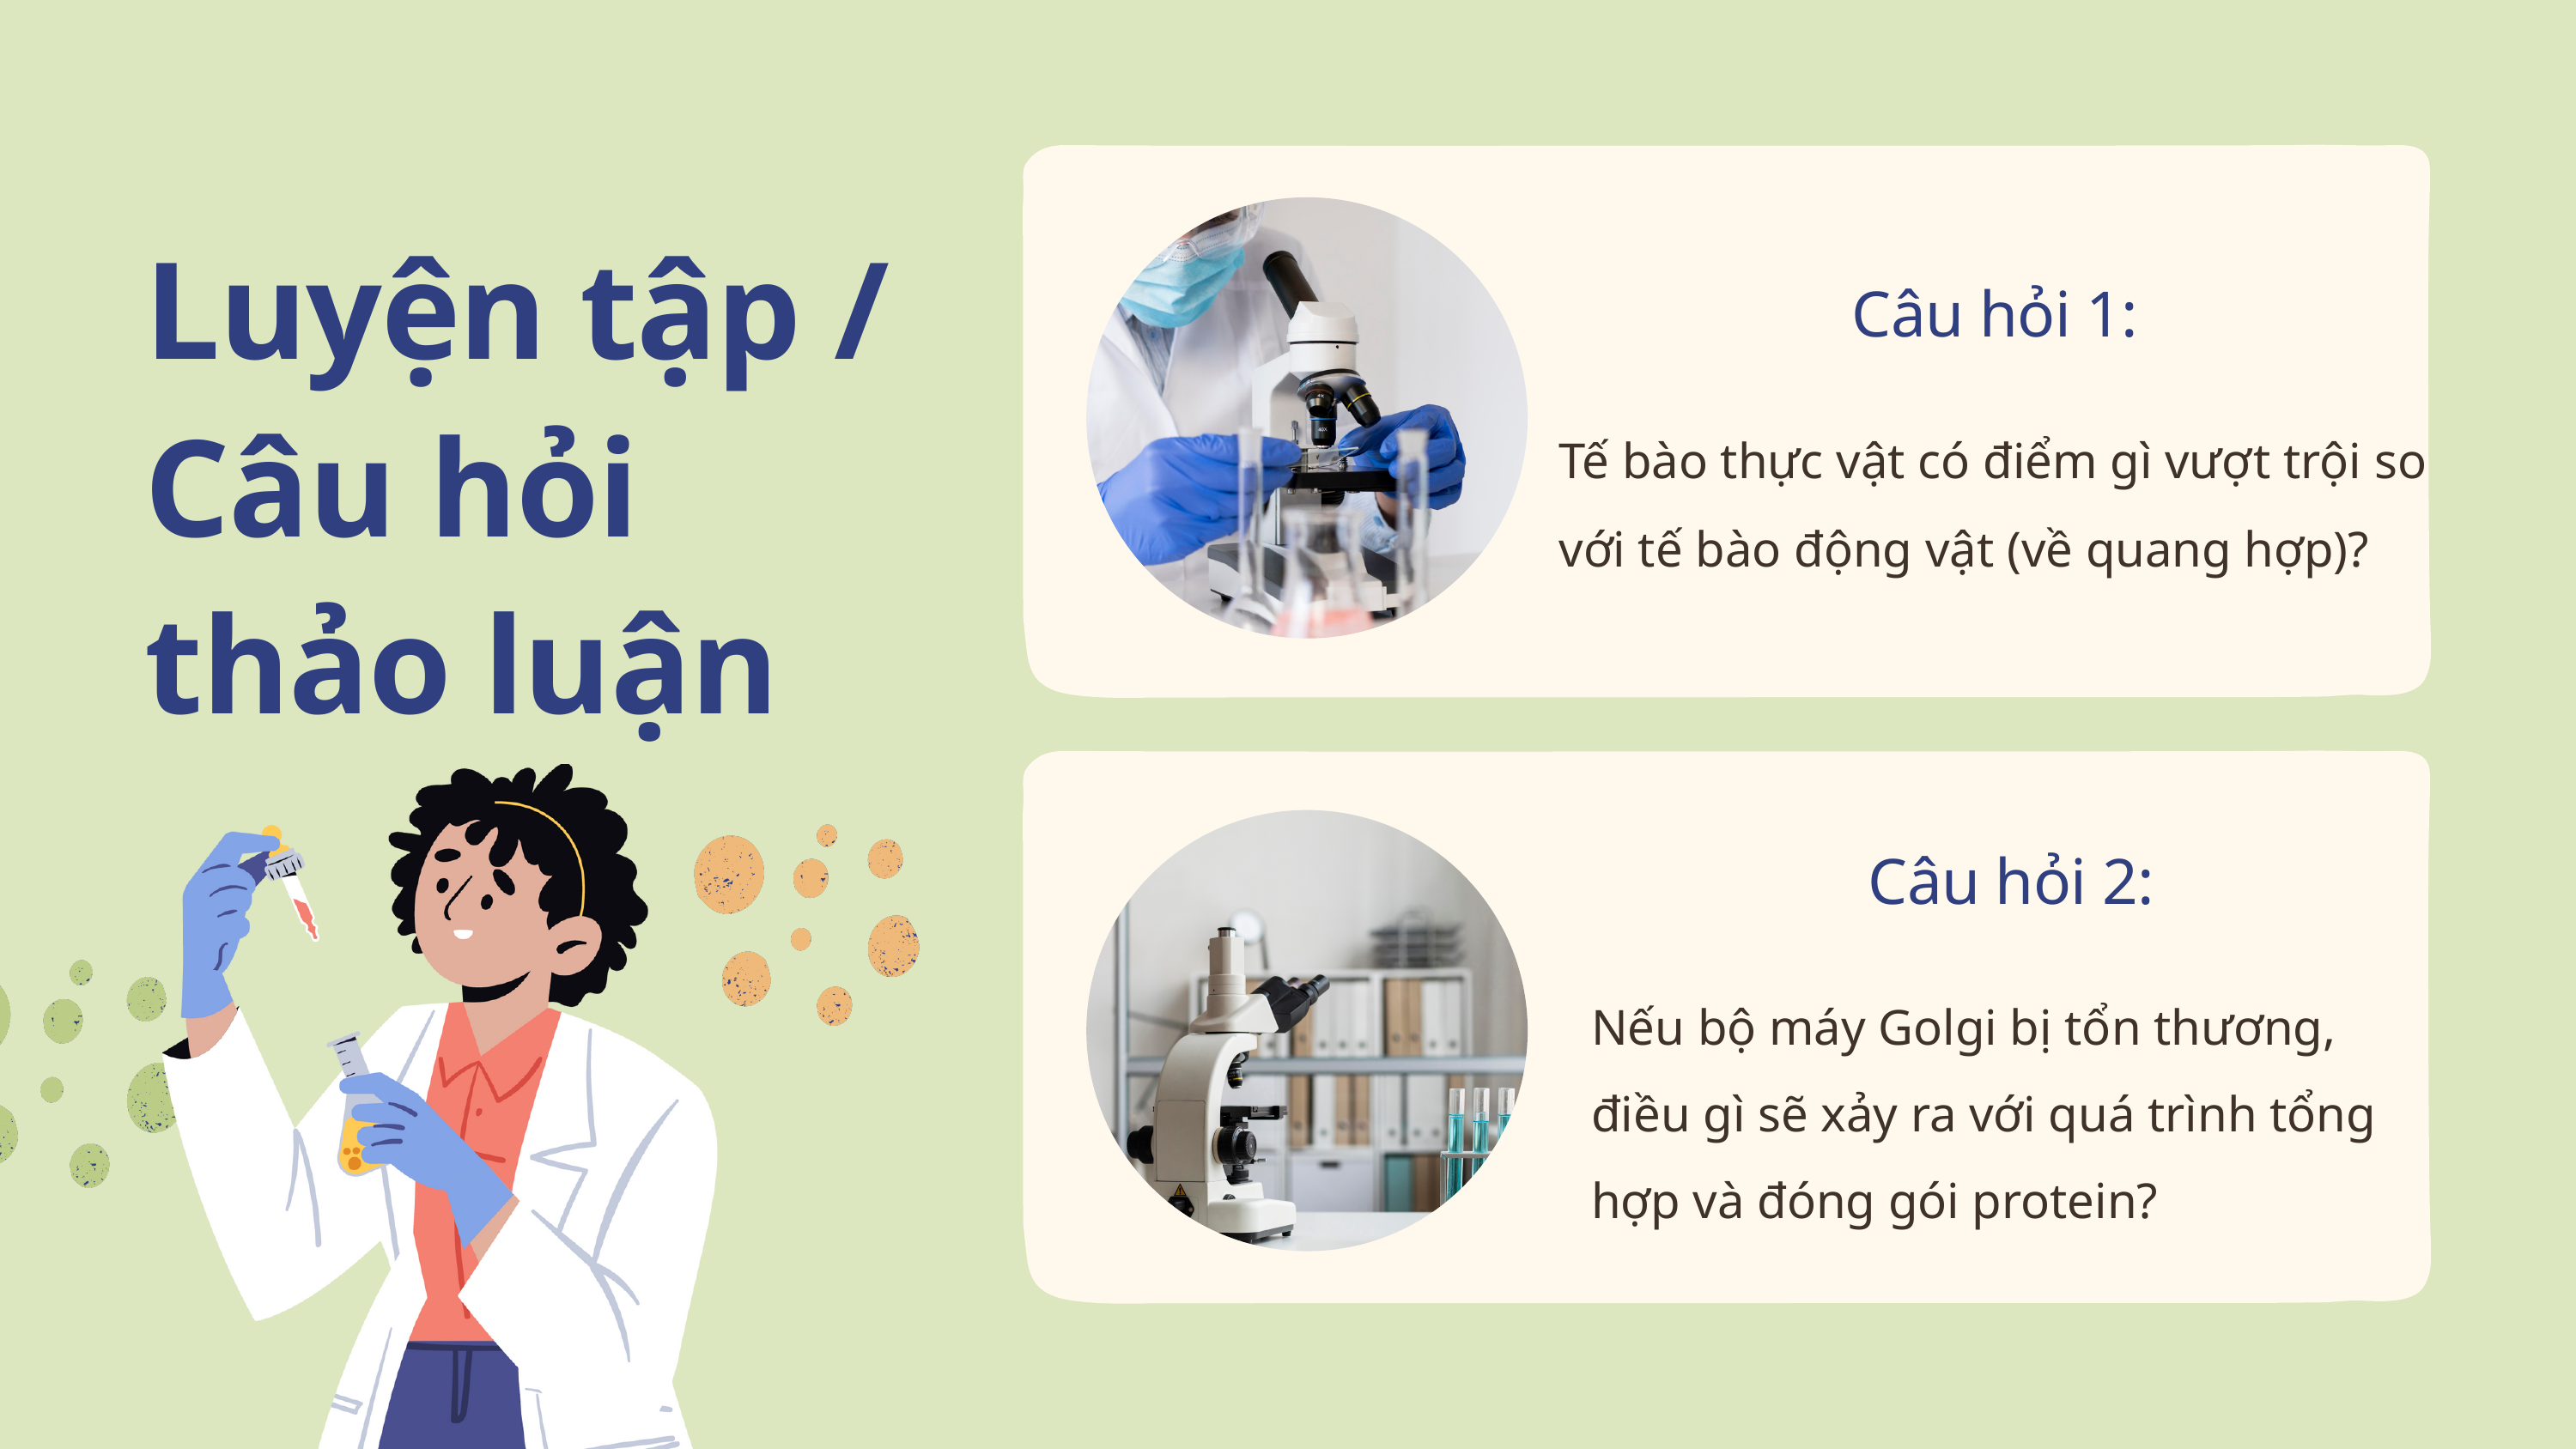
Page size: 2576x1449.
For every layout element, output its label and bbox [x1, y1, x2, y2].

text_box [1022, 750, 2432, 1304]
text_box [0, 959, 161, 1190]
text_box [1022, 144, 2432, 699]
text_box [1085, 197, 1528, 639]
text_box [144, 219, 896, 1031]
text_box [161, 1038, 742, 1449]
text_box [1558, 281, 2432, 562]
text_box [1085, 809, 1528, 1252]
text_box [1590, 847, 2432, 1214]
text_box [900, 823, 922, 1028]
